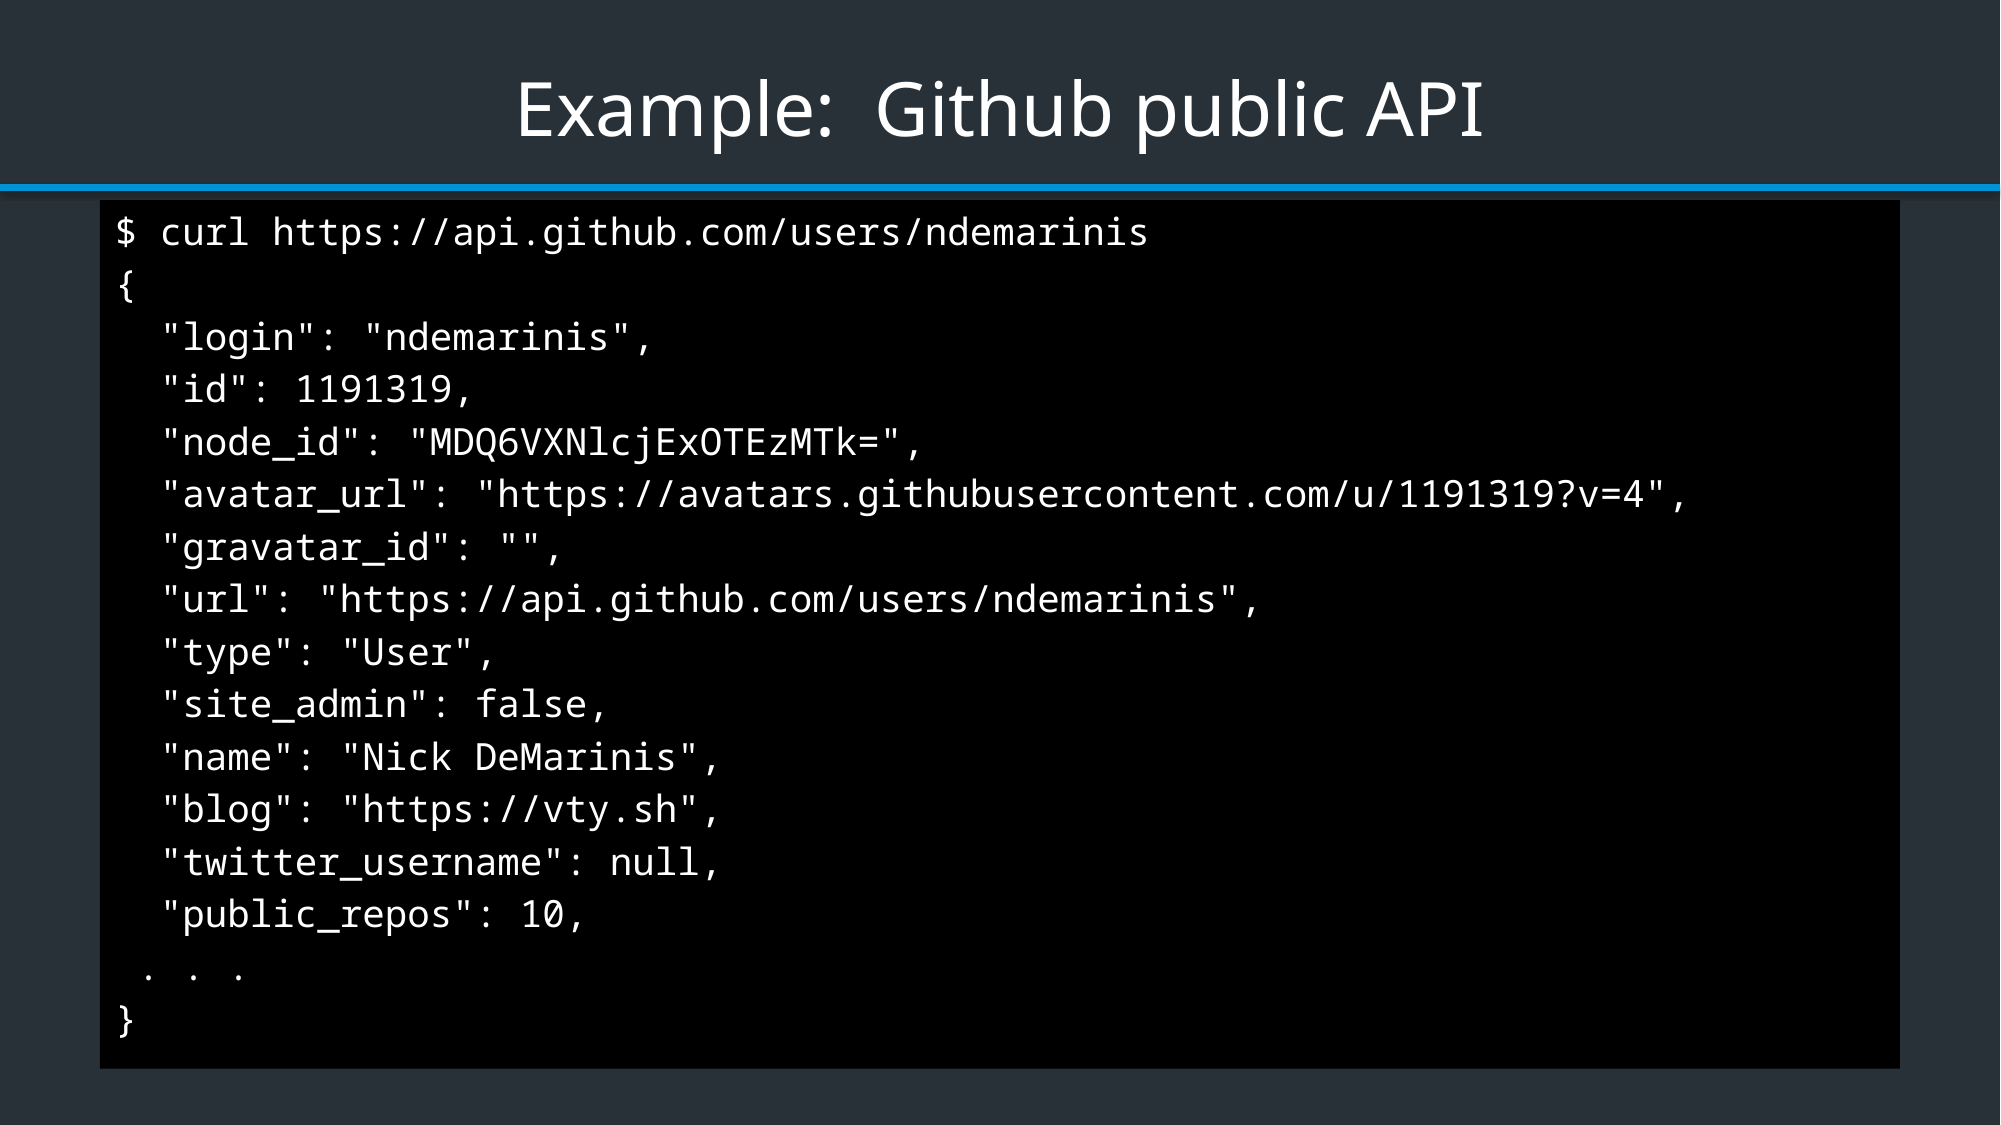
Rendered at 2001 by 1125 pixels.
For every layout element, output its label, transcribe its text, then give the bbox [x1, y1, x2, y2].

title Example: Github public API [99, 12, 1900, 200]
text_box $ curl https://api.github.com/users/ndemarinis { "login": "ndemarinis", "id": 1191319, "node_id": "MDQ6VXNlcjExOTEzMTk=", "avatar_url": "https://avatars.githubusercontent.com/u/1191319?v=4", "gravatar_id": "", "url": "https://api.github.com/users/ndemarinis", "type": "User", "site_admin": false, "name": "Nick DeMarinis", "blog": "https://vty.sh", "twitter_username": null, "public_repos": 10, . . . } [99, 200, 1900, 1069]
